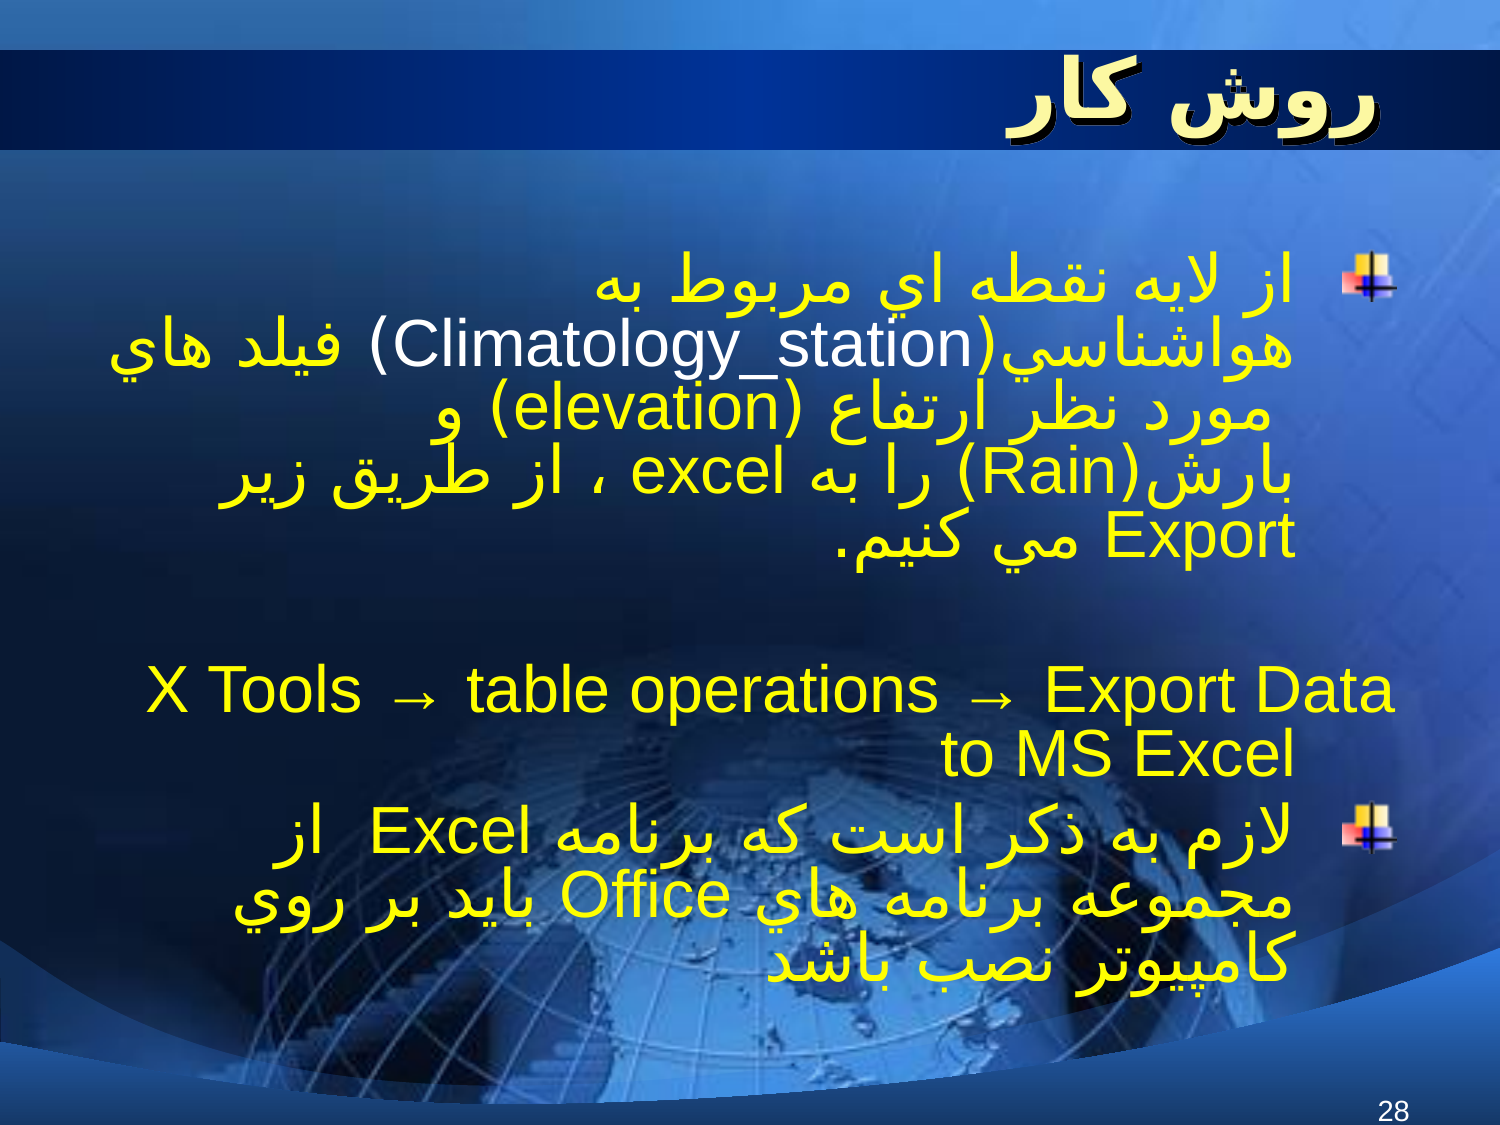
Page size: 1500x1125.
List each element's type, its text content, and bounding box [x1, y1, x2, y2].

title روش كار [74, 44, 1426, 126]
slide_number 28 [1074, 1084, 1426, 1125]
picture [0, 150, 1500, 1104]
list از لايه نقطه اي مربوط به هواشناسي(Climatology_station) فيلد هاي مورد نظر ارتفاع (elevation) و بارش(Rain) را به excel ، از طريق زير Export مي كنيم. X Tools → table operations → Export Data to MS Excel لازم به ذكر است كه برنامه Excel از مجموعه برنامه هاي Office بايد بر روي كامپيوتر نصب باشد [88, 243, 1412, 882]
picture [0, 0, 1500, 50]
